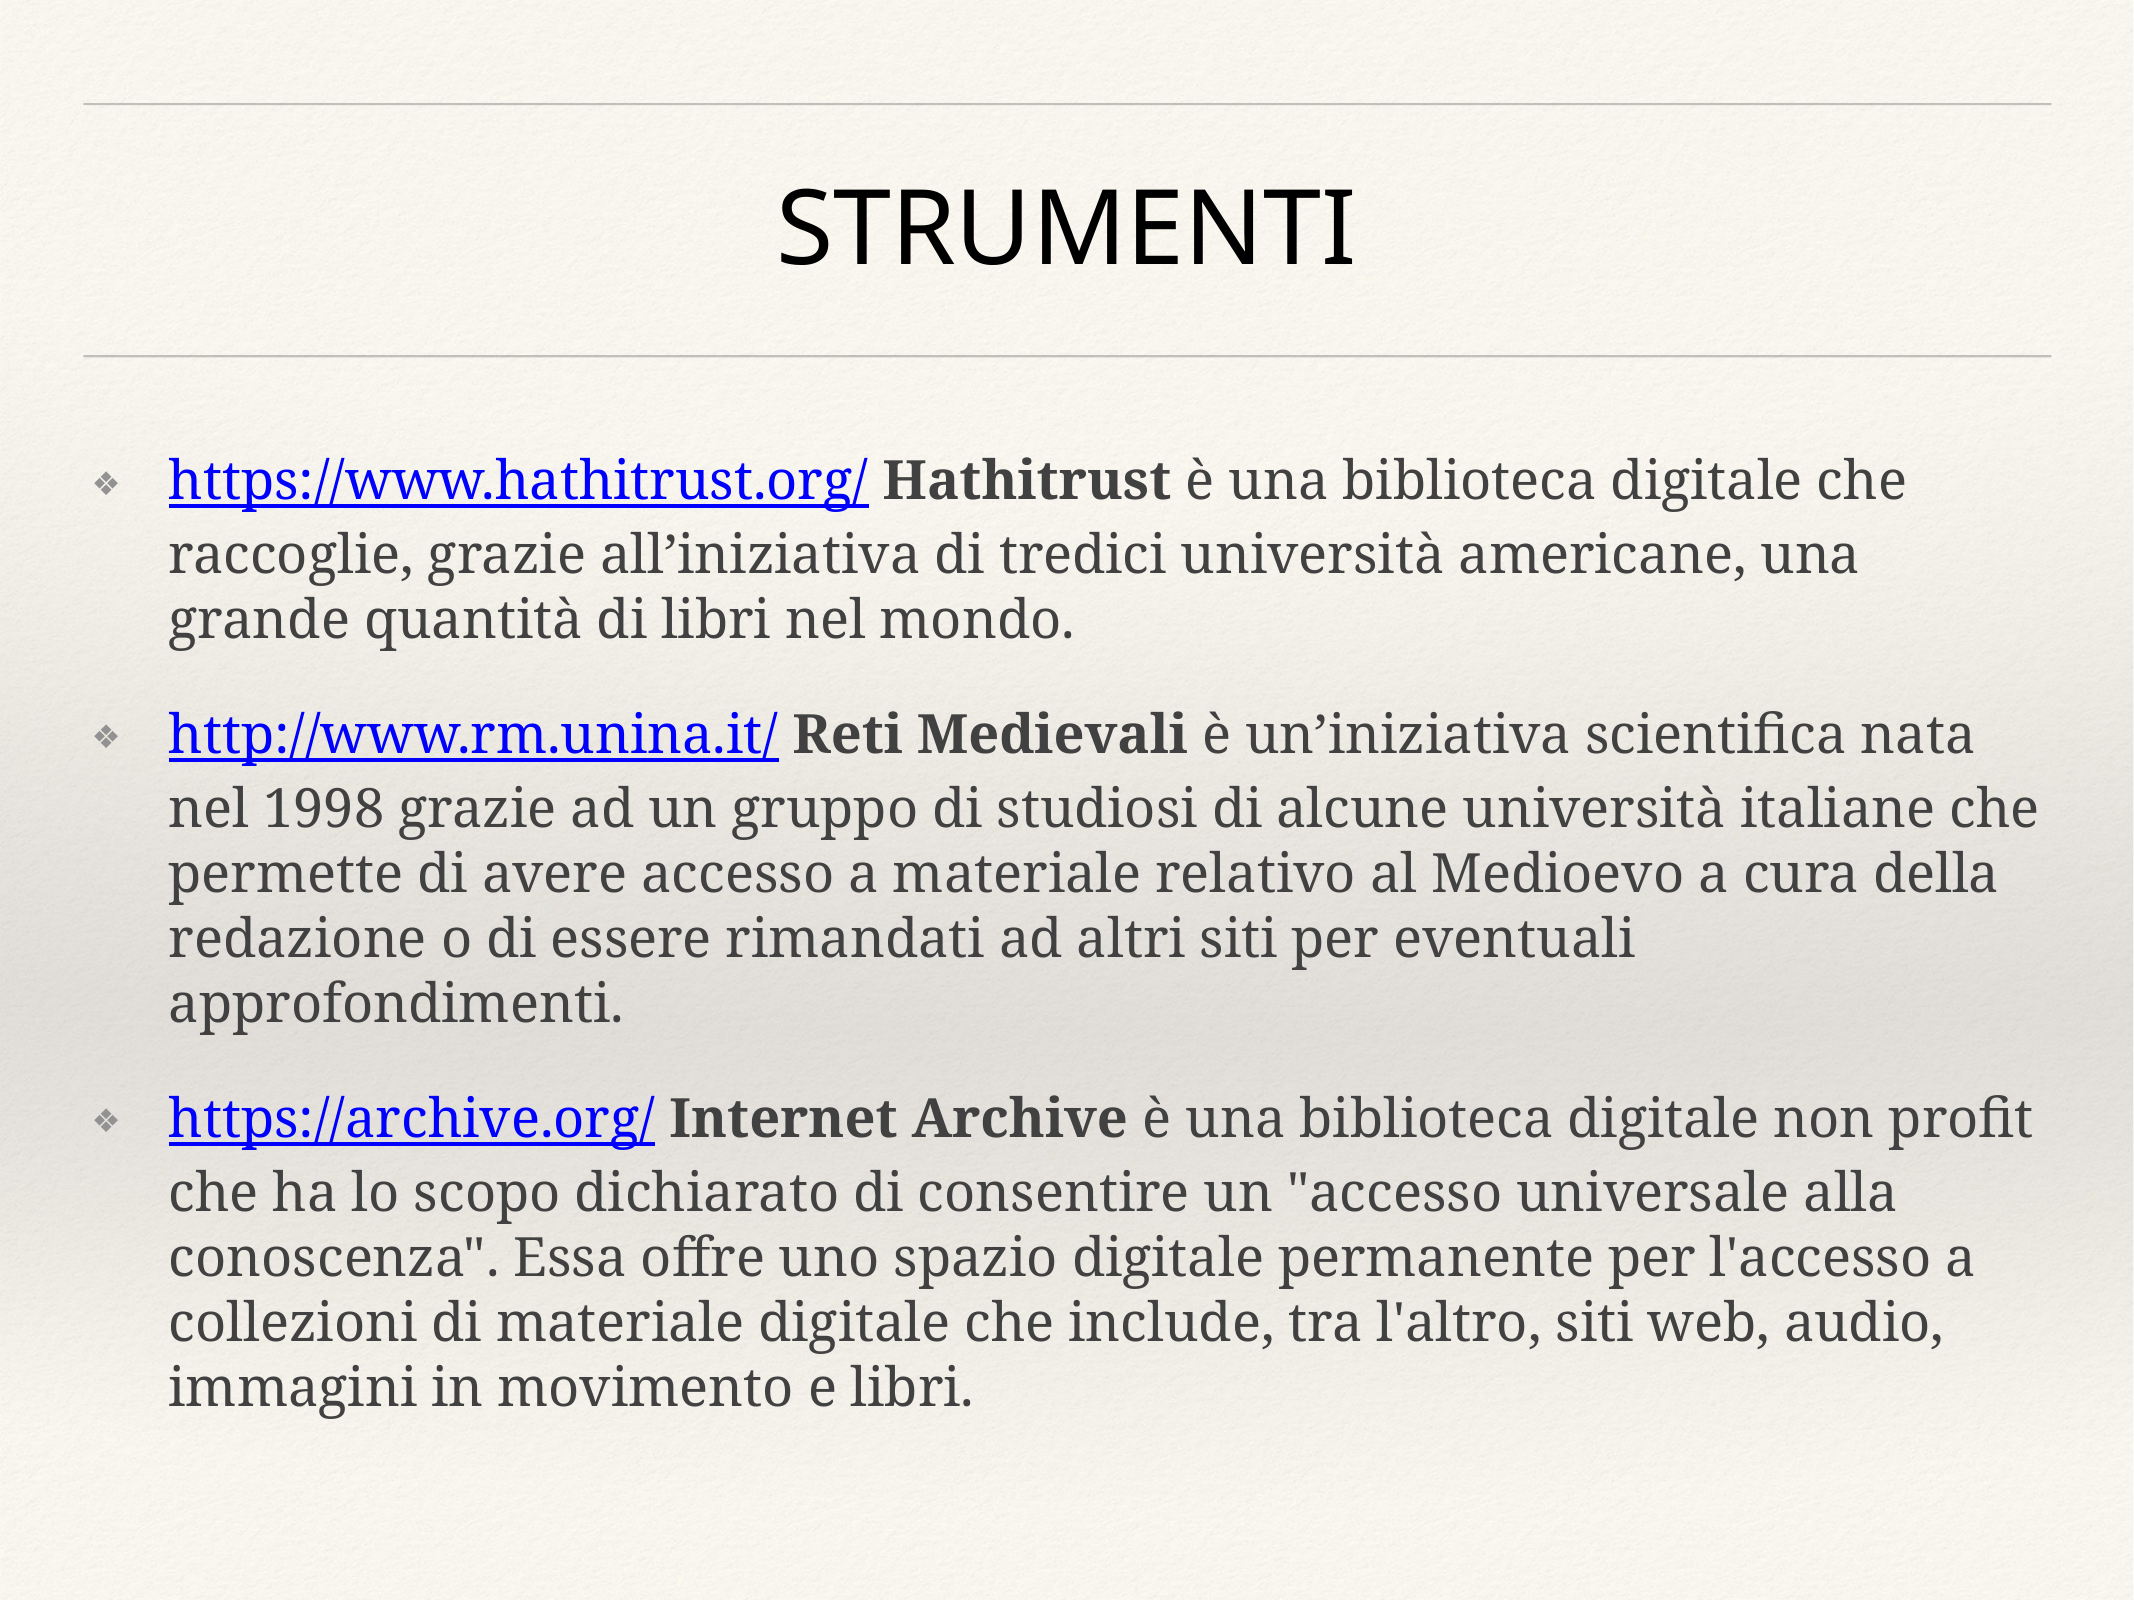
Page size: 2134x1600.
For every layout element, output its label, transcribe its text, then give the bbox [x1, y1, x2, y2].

picture [0, 0, 2134, 1600]
list https://www.hathitrust.org/ Hathitrust è una biblioteca digitale che raccoglie, grazie all’iniziativa di tredici università americane, una grande quantità di libri nel mondo. http://www.rm.unina.it/ Reti Medievali è un’iniziativa scientifica nata nel 1998 grazie ad un gruppo di studiosi di alcune università italiane che permette di avere accesso a materiale relativo al Medioevo a cura della redazione o di essere rimandati ad altri siti per eventuali approfondimenti. https://archive.org/ Internet Archive è una biblioteca digitale non profit che ha lo scopo dichiarato di consentire un "accesso universale alla conoscenza". Essa offre uno spazio digitale permanente per l'accesso a collezioni di materiale digitale che include, tra l'altro, siti web, audio, immagini in movimento e libri. [82, 430, 2051, 1432]
title STRUMENTI [82, 130, 2051, 332]
